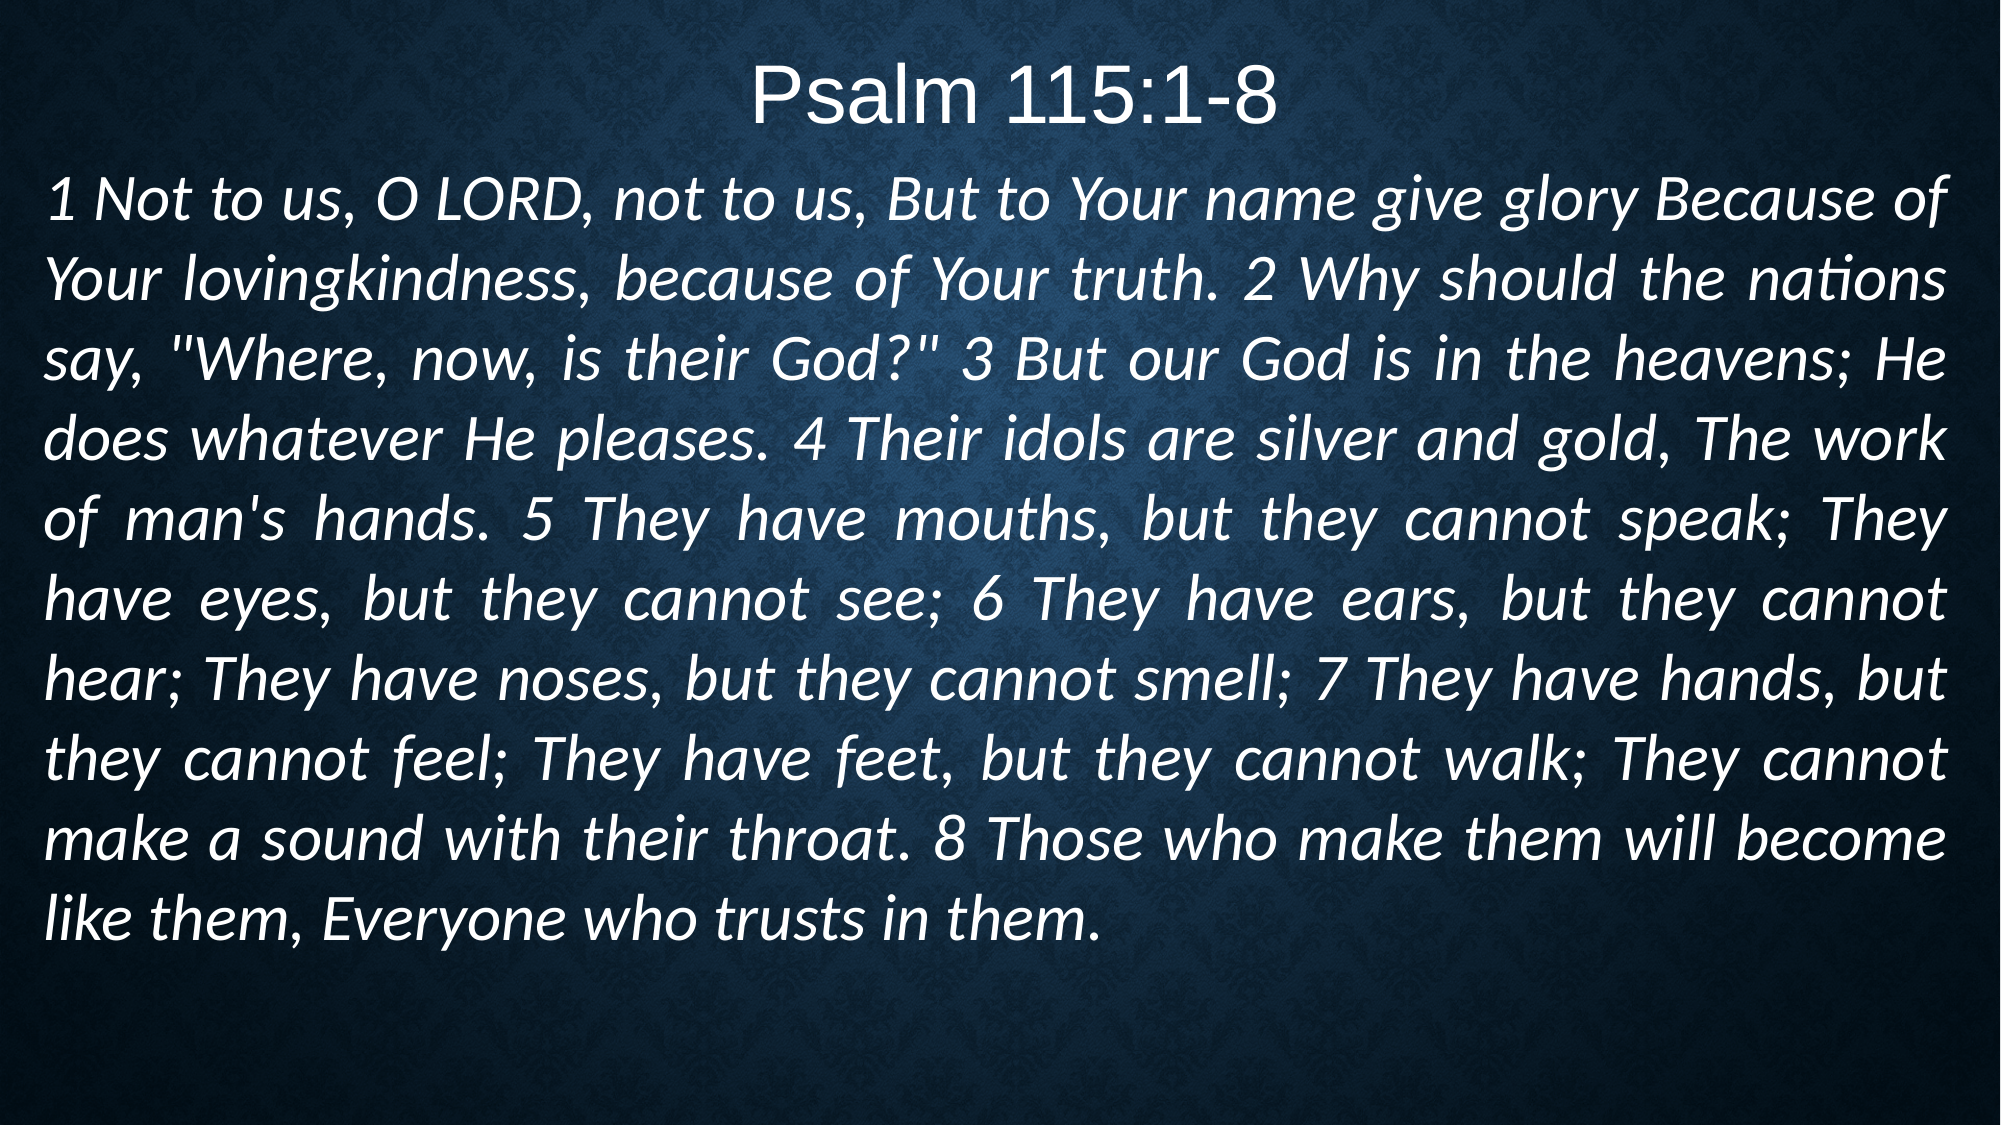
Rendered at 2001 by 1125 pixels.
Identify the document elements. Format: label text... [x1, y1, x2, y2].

text_box Psalm 115:1-8 [55, 32, 1974, 148]
text_box 1 Not to us, O LORD, not to us, But to Your name give glory Because of Your lovingkindness, because of Your truth. 2 Why should the nations say, "Where, now, is their God?" 3 But our God is in the heavens; He does whatever He pleases. 4 Their idols are silver and gold, The work of man's hands. 5 They have mouths, but they cannot speak; They have eyes, but they cannot see; 6 They have ears, but they cannot hear; They have noses, but they cannot smell; 7 They have hands, but they cannot feel; They have feet, but they cannot walk; They cannot make a sound with their throat. 8 Those who make them will become like them, Everyone who trusts in them. [28, 146, 1965, 962]
